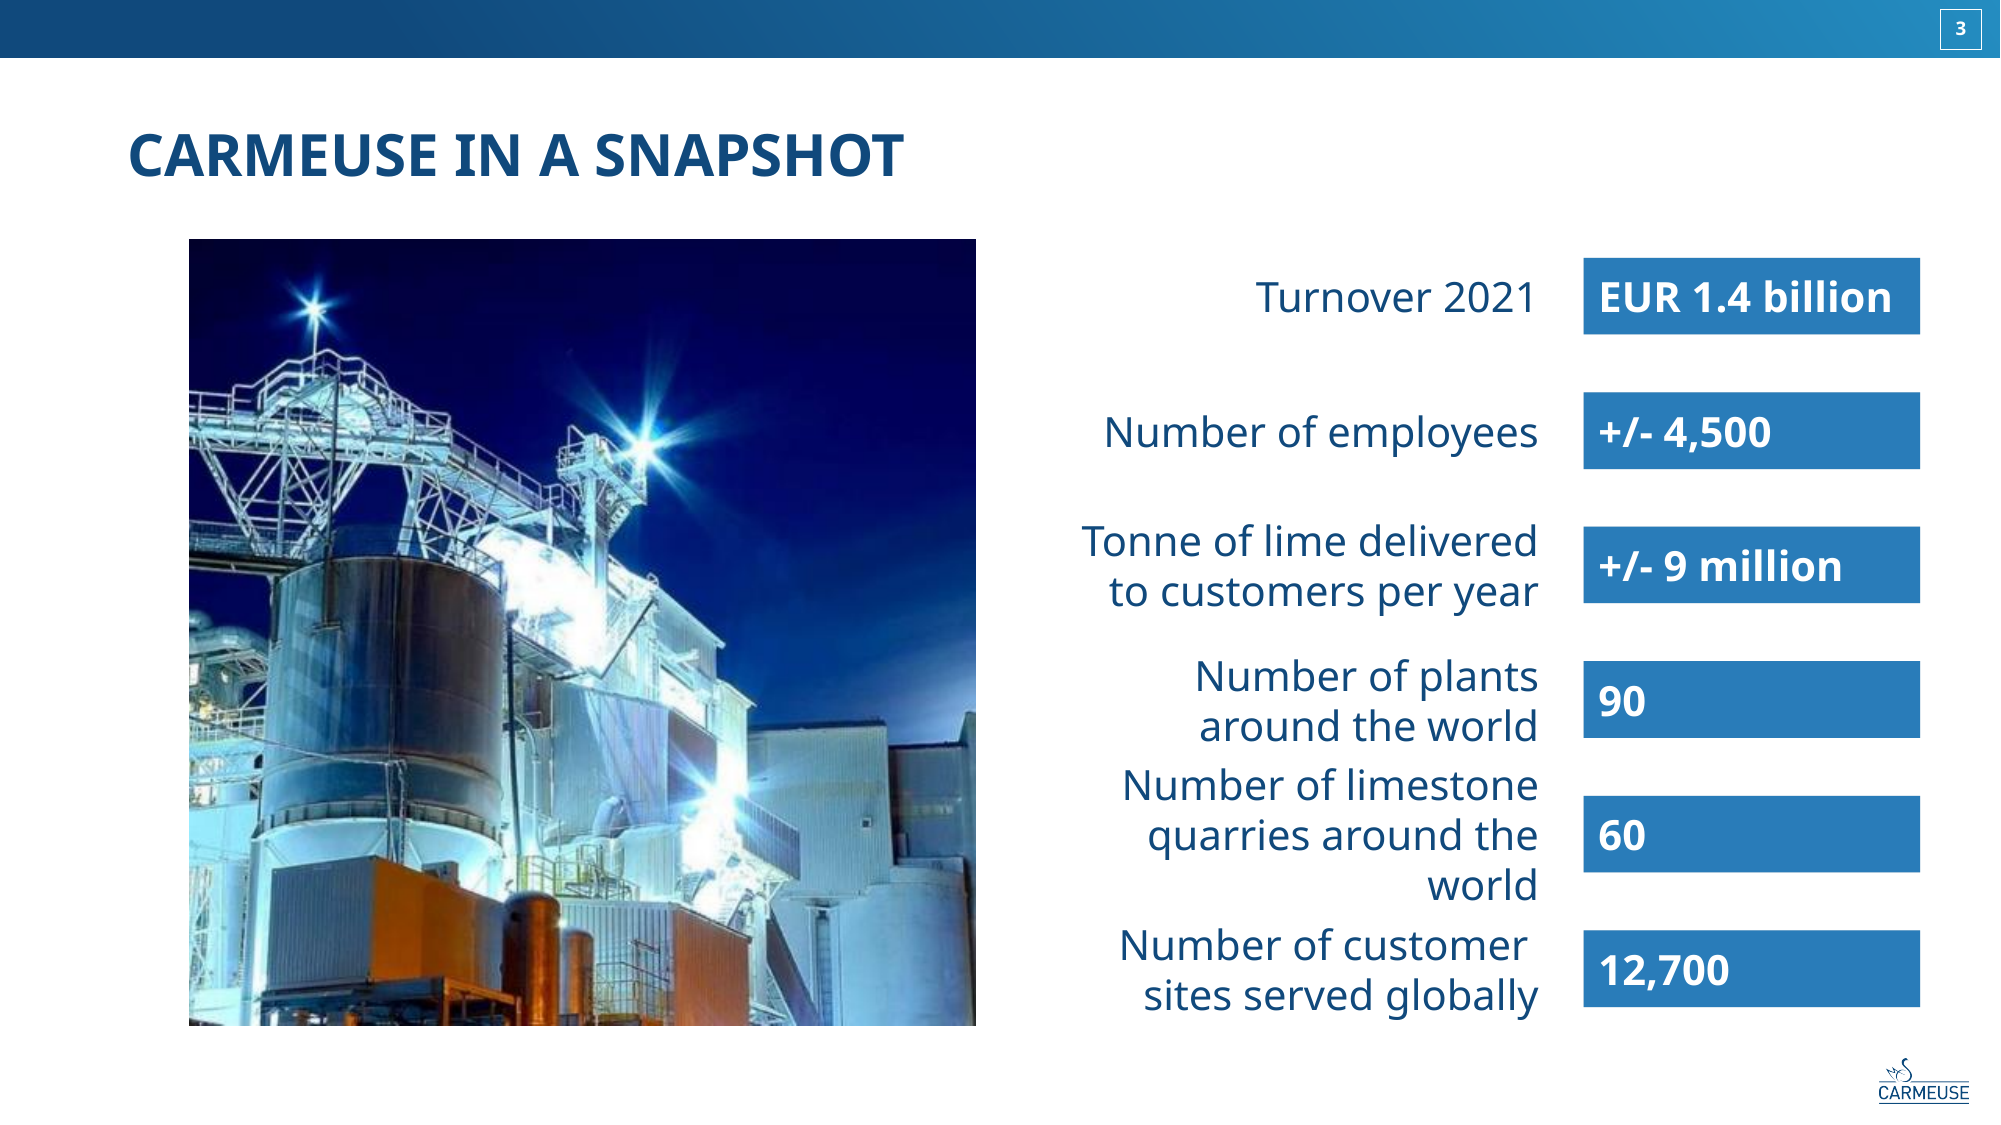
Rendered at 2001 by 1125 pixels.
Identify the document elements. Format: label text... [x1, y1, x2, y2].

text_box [1025, 912, 1921, 1026]
list CARMEUSE IN A SNAPSHOT [112, 111, 1842, 197]
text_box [1025, 374, 1921, 488]
picture [189, 239, 976, 1026]
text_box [1025, 777, 1921, 891]
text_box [1025, 508, 1921, 622]
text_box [1025, 643, 1921, 756]
picture [1879, 1058, 1969, 1104]
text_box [1025, 239, 1921, 353]
